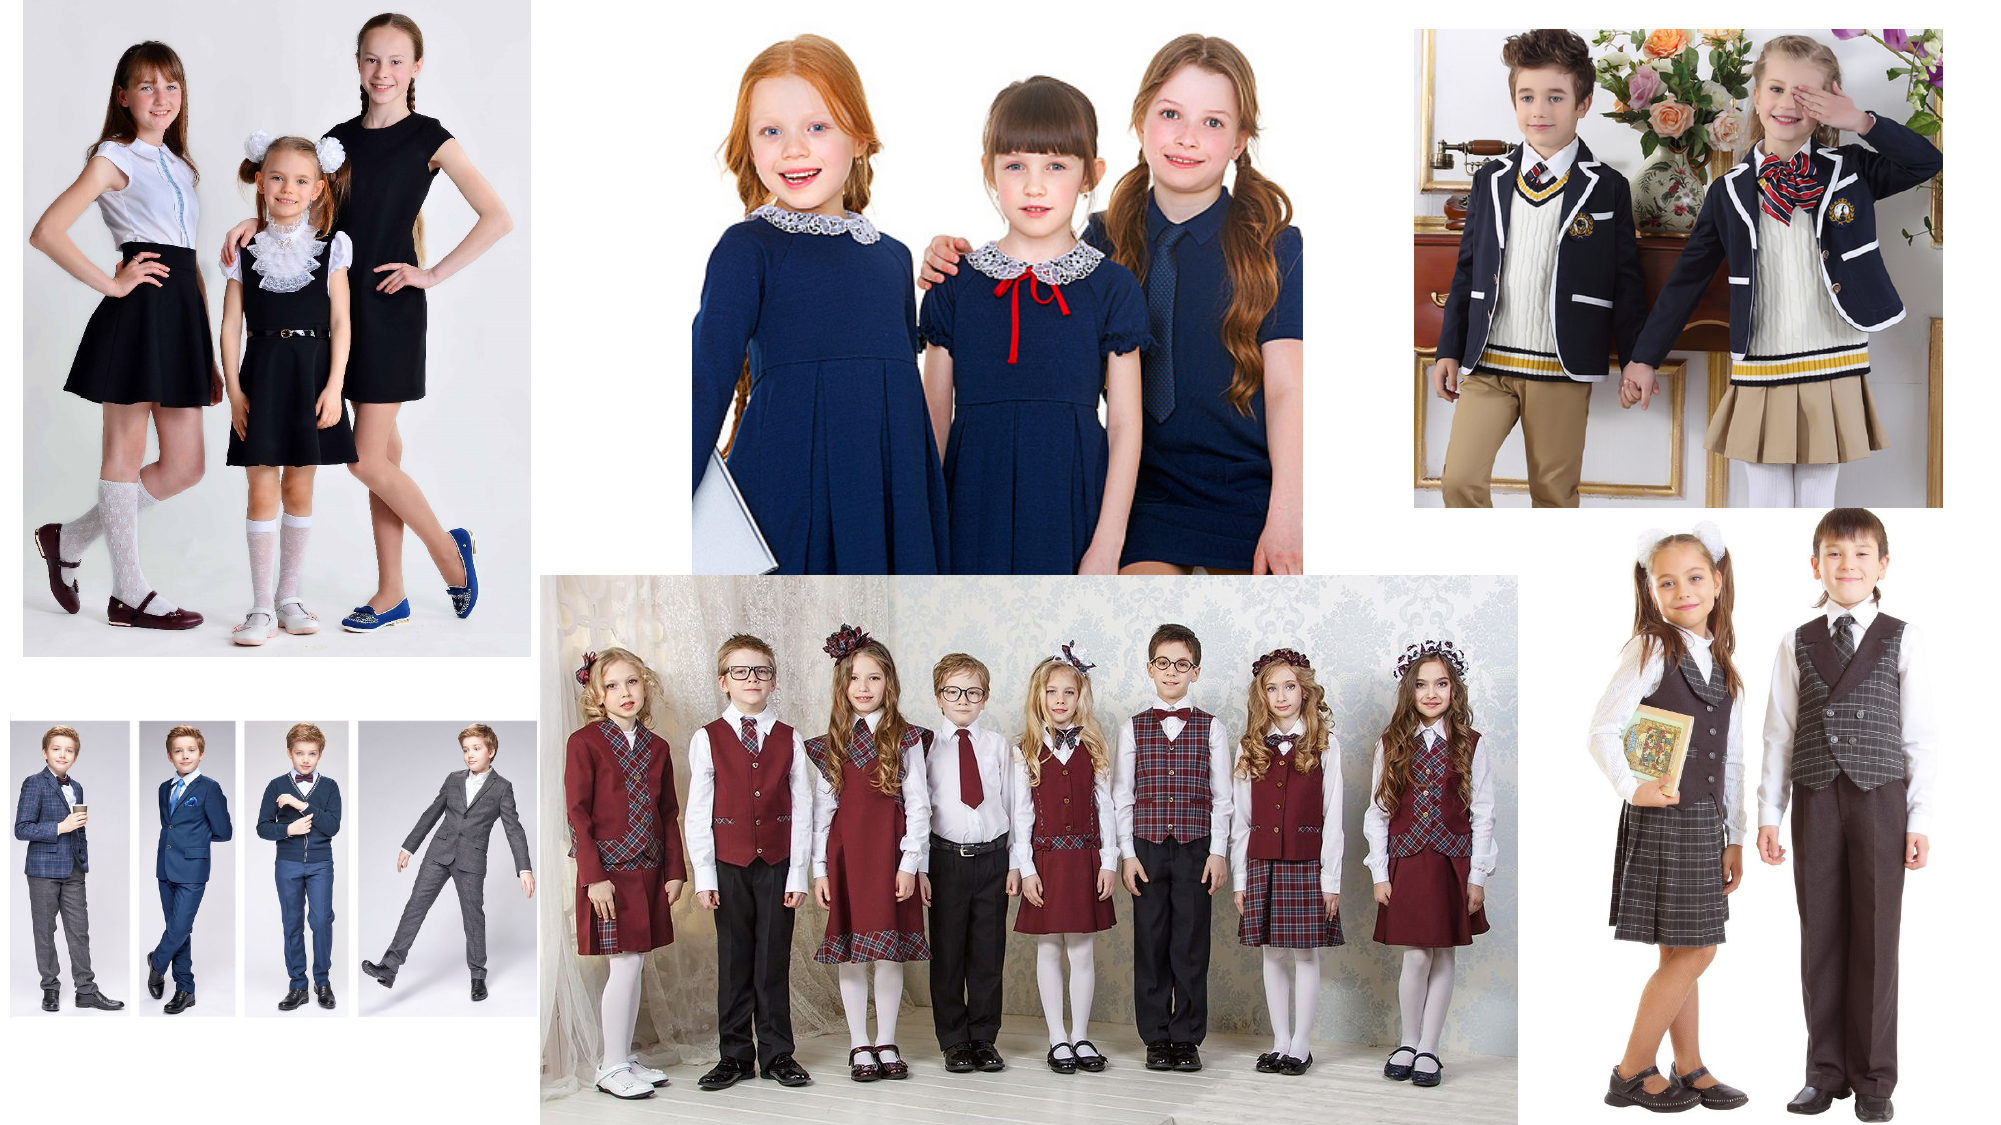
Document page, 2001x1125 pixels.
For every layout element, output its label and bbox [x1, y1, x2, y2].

list [23, 0, 531, 657]
picture [539, 0, 1518, 1125]
picture [1414, 29, 1943, 1125]
picture [10, 693, 537, 1044]
